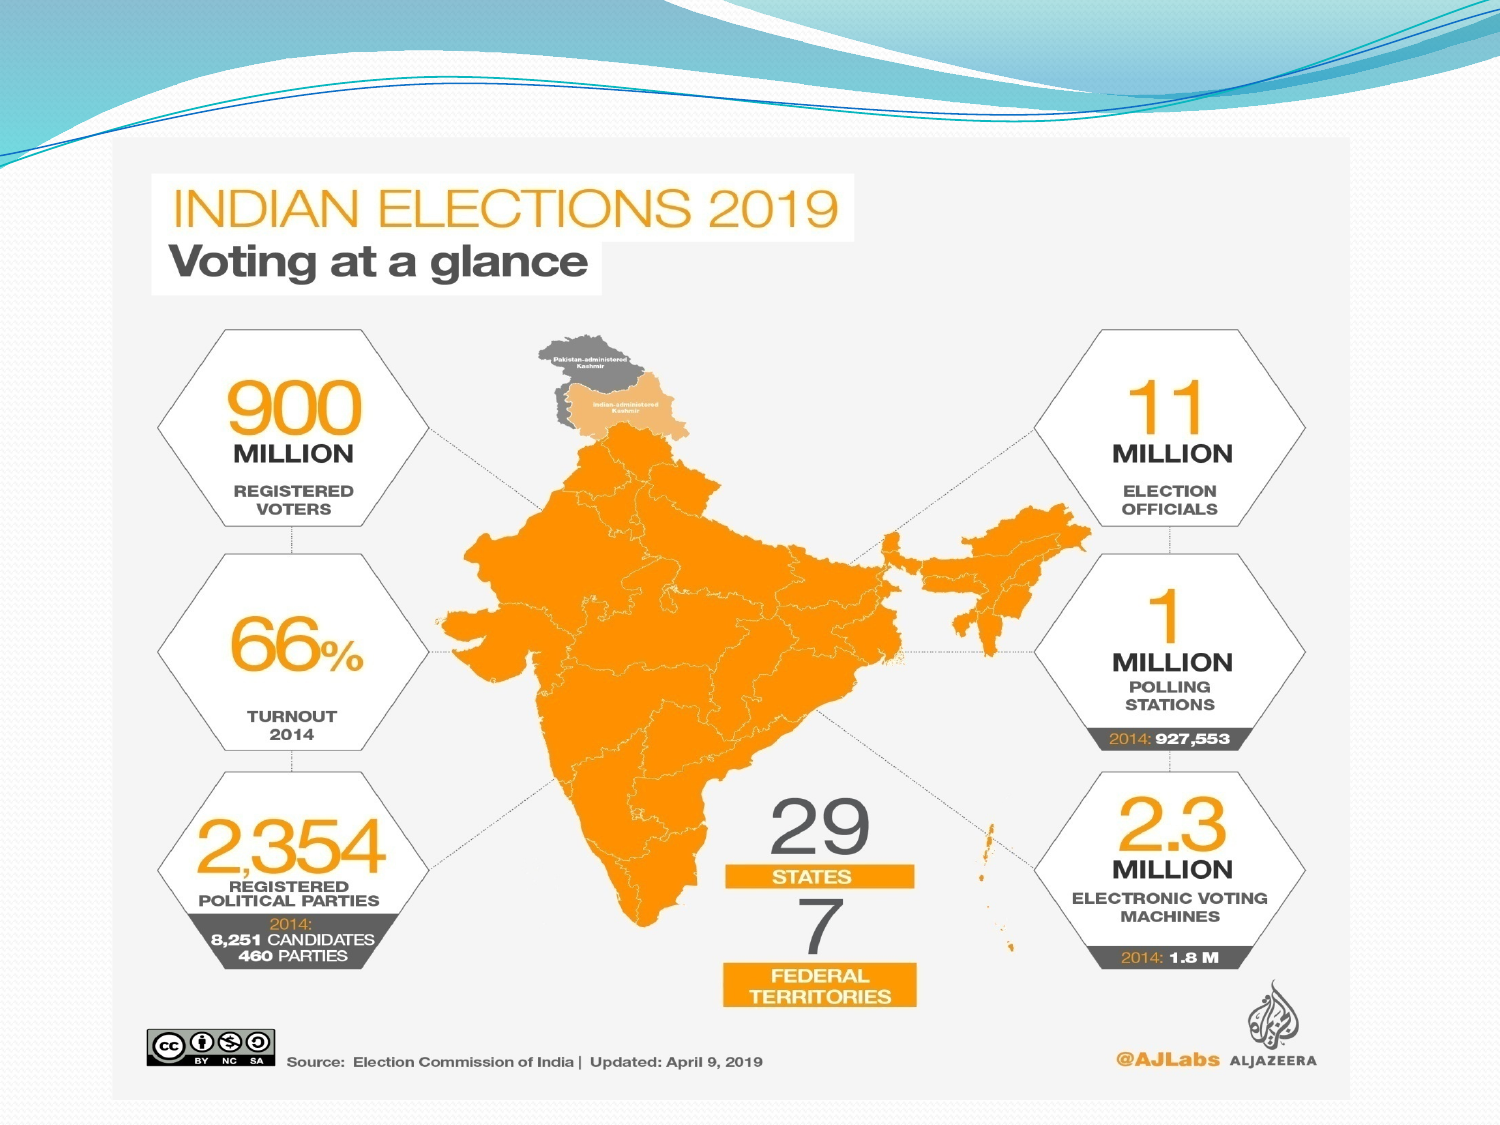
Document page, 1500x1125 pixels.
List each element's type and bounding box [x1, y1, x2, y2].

picture [112, 137, 1351, 1101]
